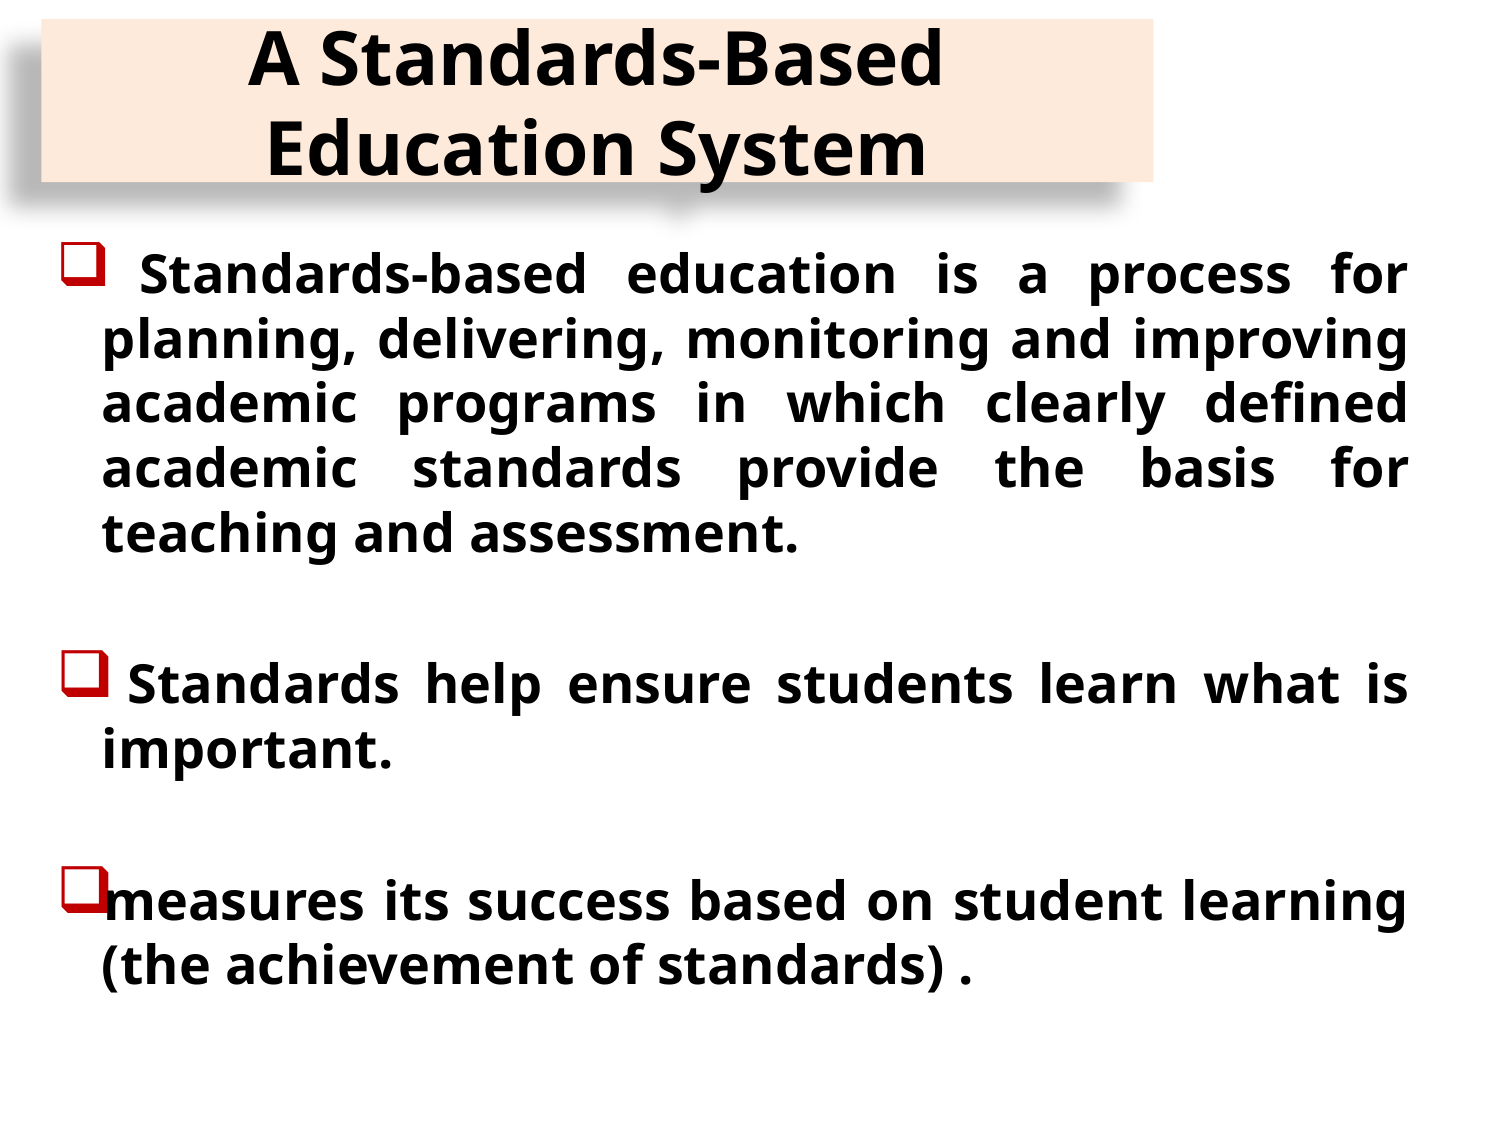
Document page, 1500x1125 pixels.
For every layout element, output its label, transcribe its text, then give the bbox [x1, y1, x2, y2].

list Standards-based education is a process for planning, delivering, monitoring and improving academic programs in which clearly defined academic standards provide the basis for teaching and assessment. Standards help ensure students learn what is important. measures its success based on student learning (the achievement of standards) . [41, 231, 1425, 1005]
title A Standards-Based Education System [41, 19, 1154, 183]
